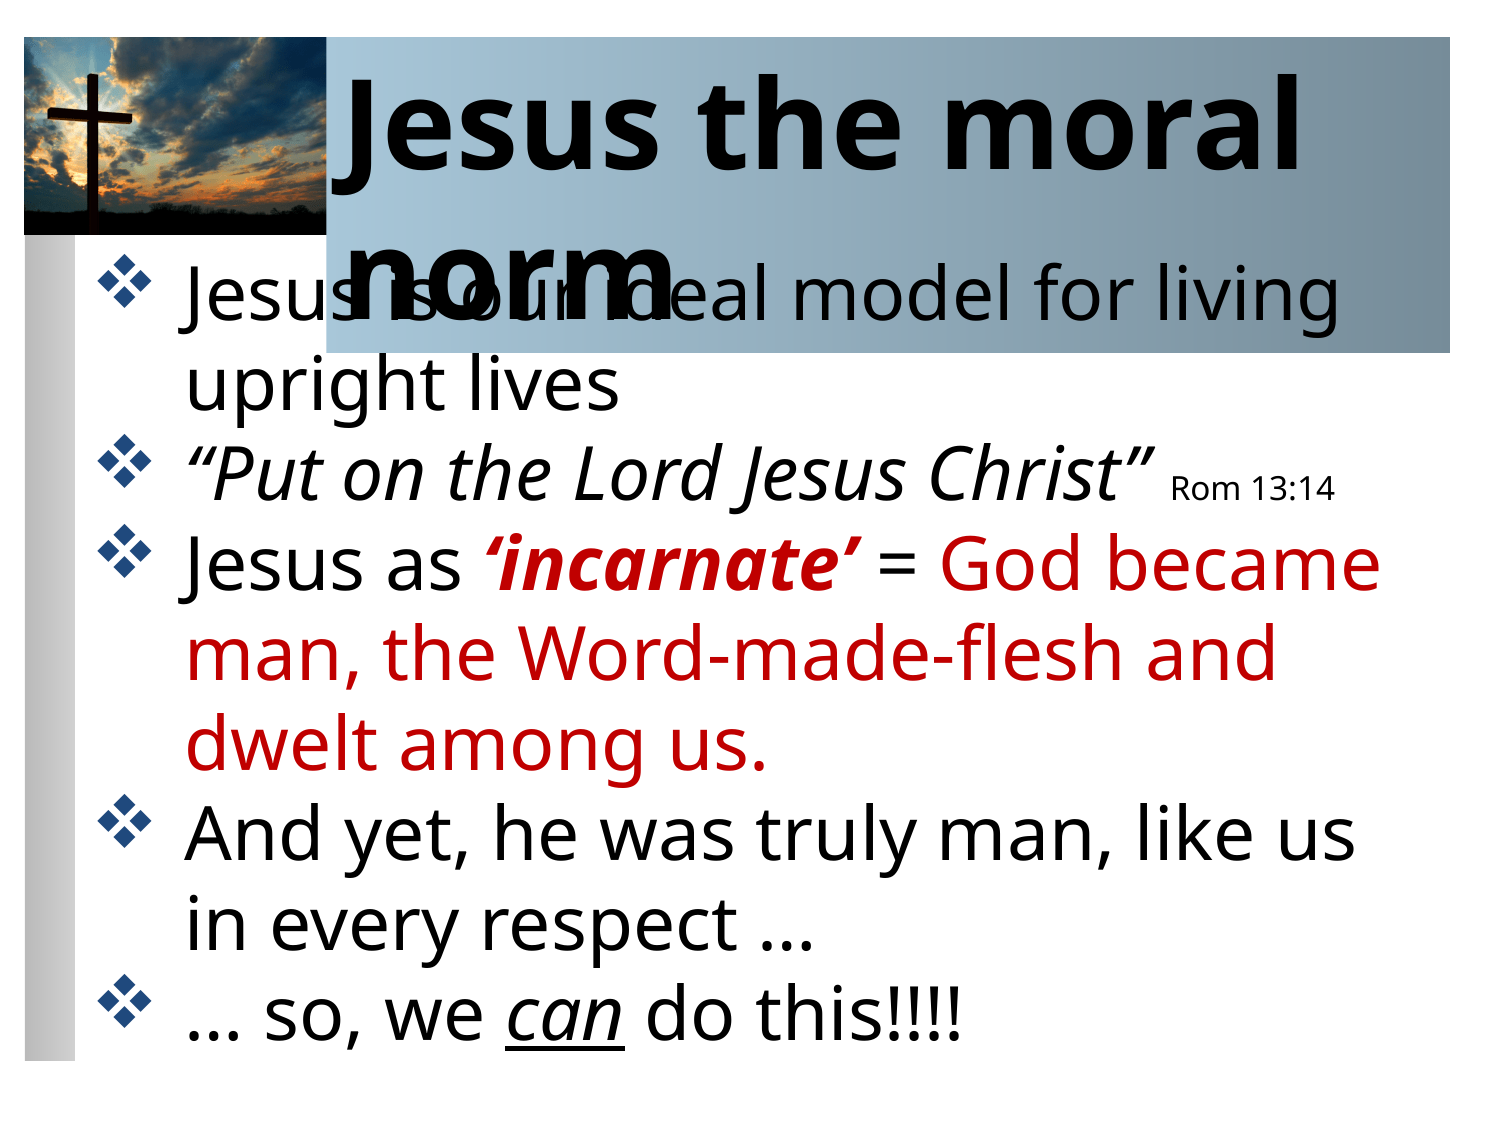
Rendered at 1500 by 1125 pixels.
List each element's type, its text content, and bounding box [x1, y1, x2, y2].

text_box [24, 243, 75, 1061]
text_box Jesus is our ideal model for living upright lives “Put on the Lord Jesus Christ” Rom 13:14 Jesus as ‘incarnate’ = God became man, the Word-made-flesh and dwelt among us. And yet, he was truly man, like us in every respect … … so, we can do this!!!! [76, 237, 1450, 1108]
picture [24, 37, 327, 235]
text_box Jesus the moral norm [327, 37, 1450, 237]
